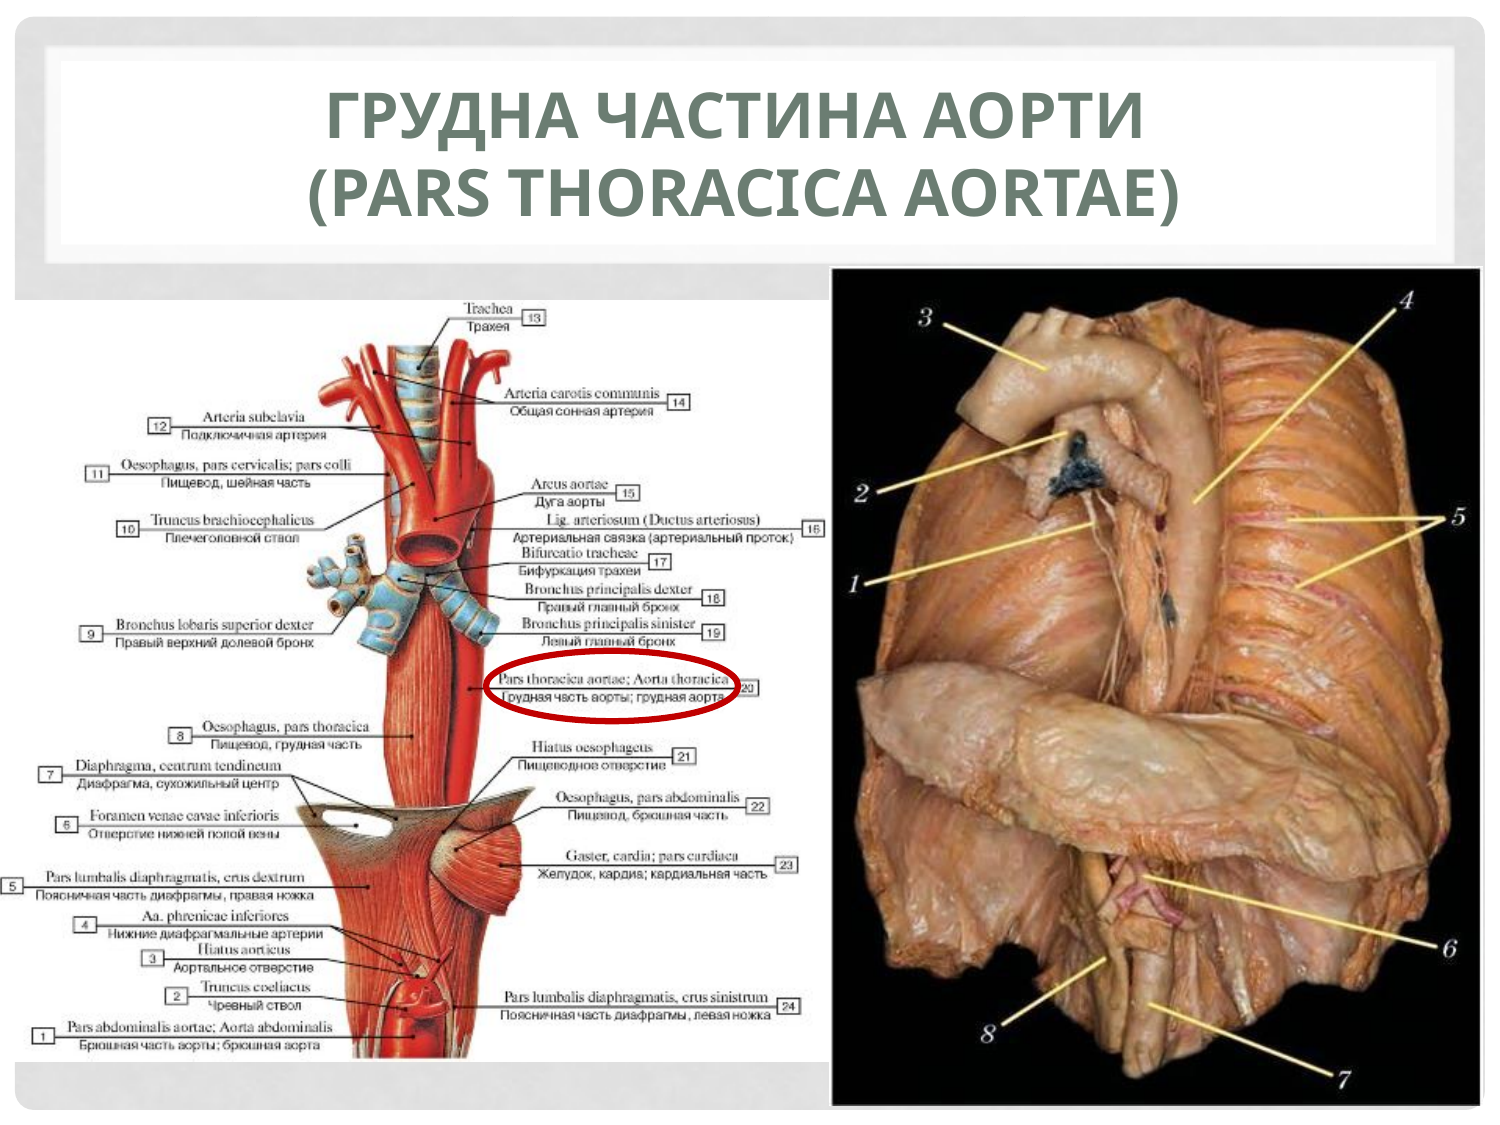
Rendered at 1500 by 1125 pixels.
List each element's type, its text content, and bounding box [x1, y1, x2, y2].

title ГРУДНА ЧАСТИНА АОРТИ (pars thoracica aortae) [41, 66, 1447, 238]
picture [0, 265, 1483, 1107]
